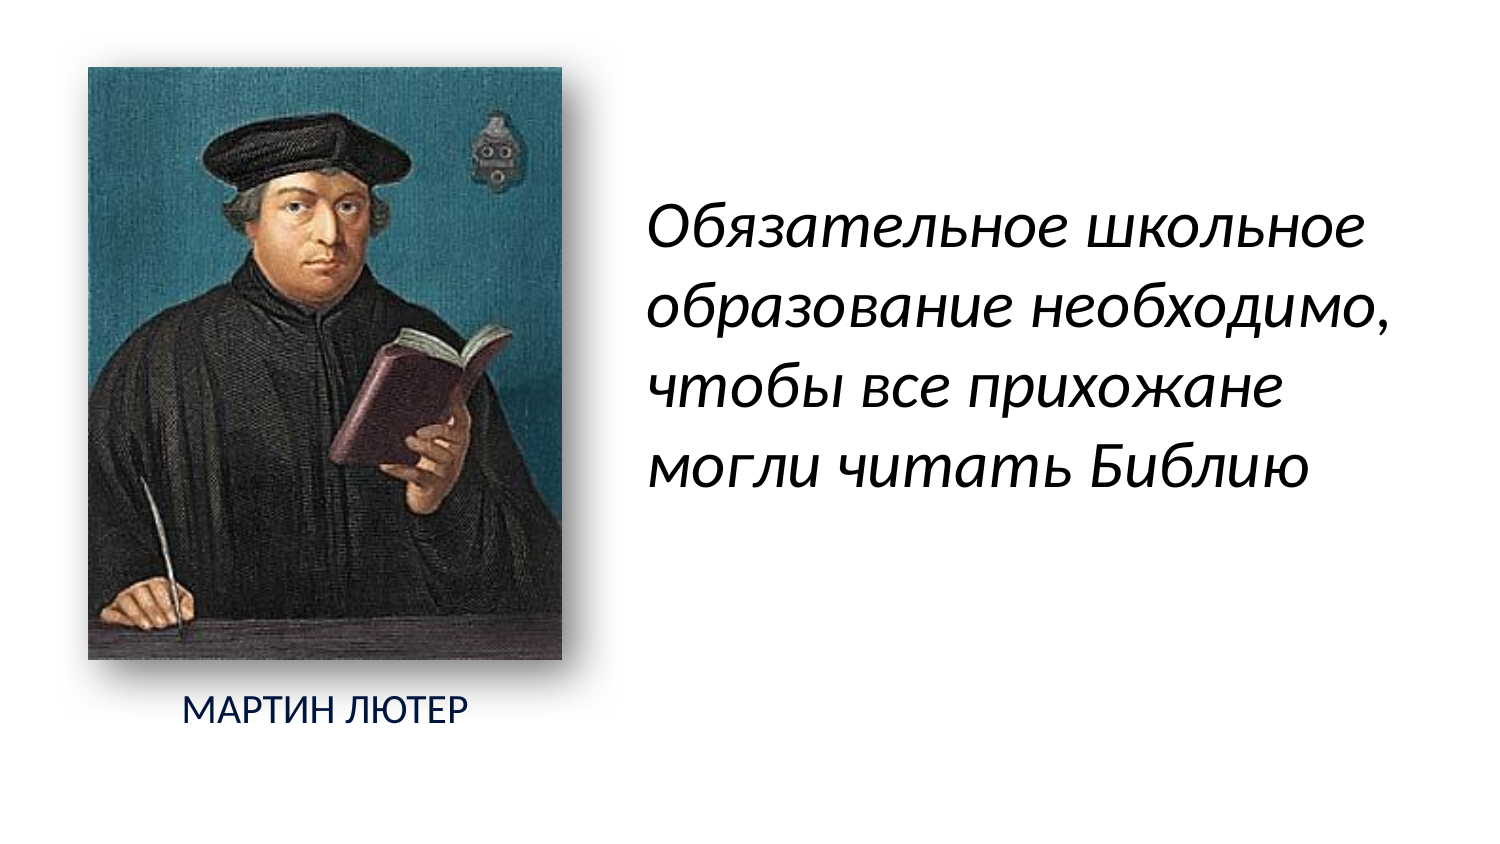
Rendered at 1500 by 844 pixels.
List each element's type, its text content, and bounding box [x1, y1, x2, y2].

text_box Обязательное школьное образование необходимо, чтобы все прихожане могли читать Библию [631, 173, 1459, 509]
text_box МАРТИН ЛЮТЕР [106, 674, 544, 740]
picture [88, 67, 562, 660]
